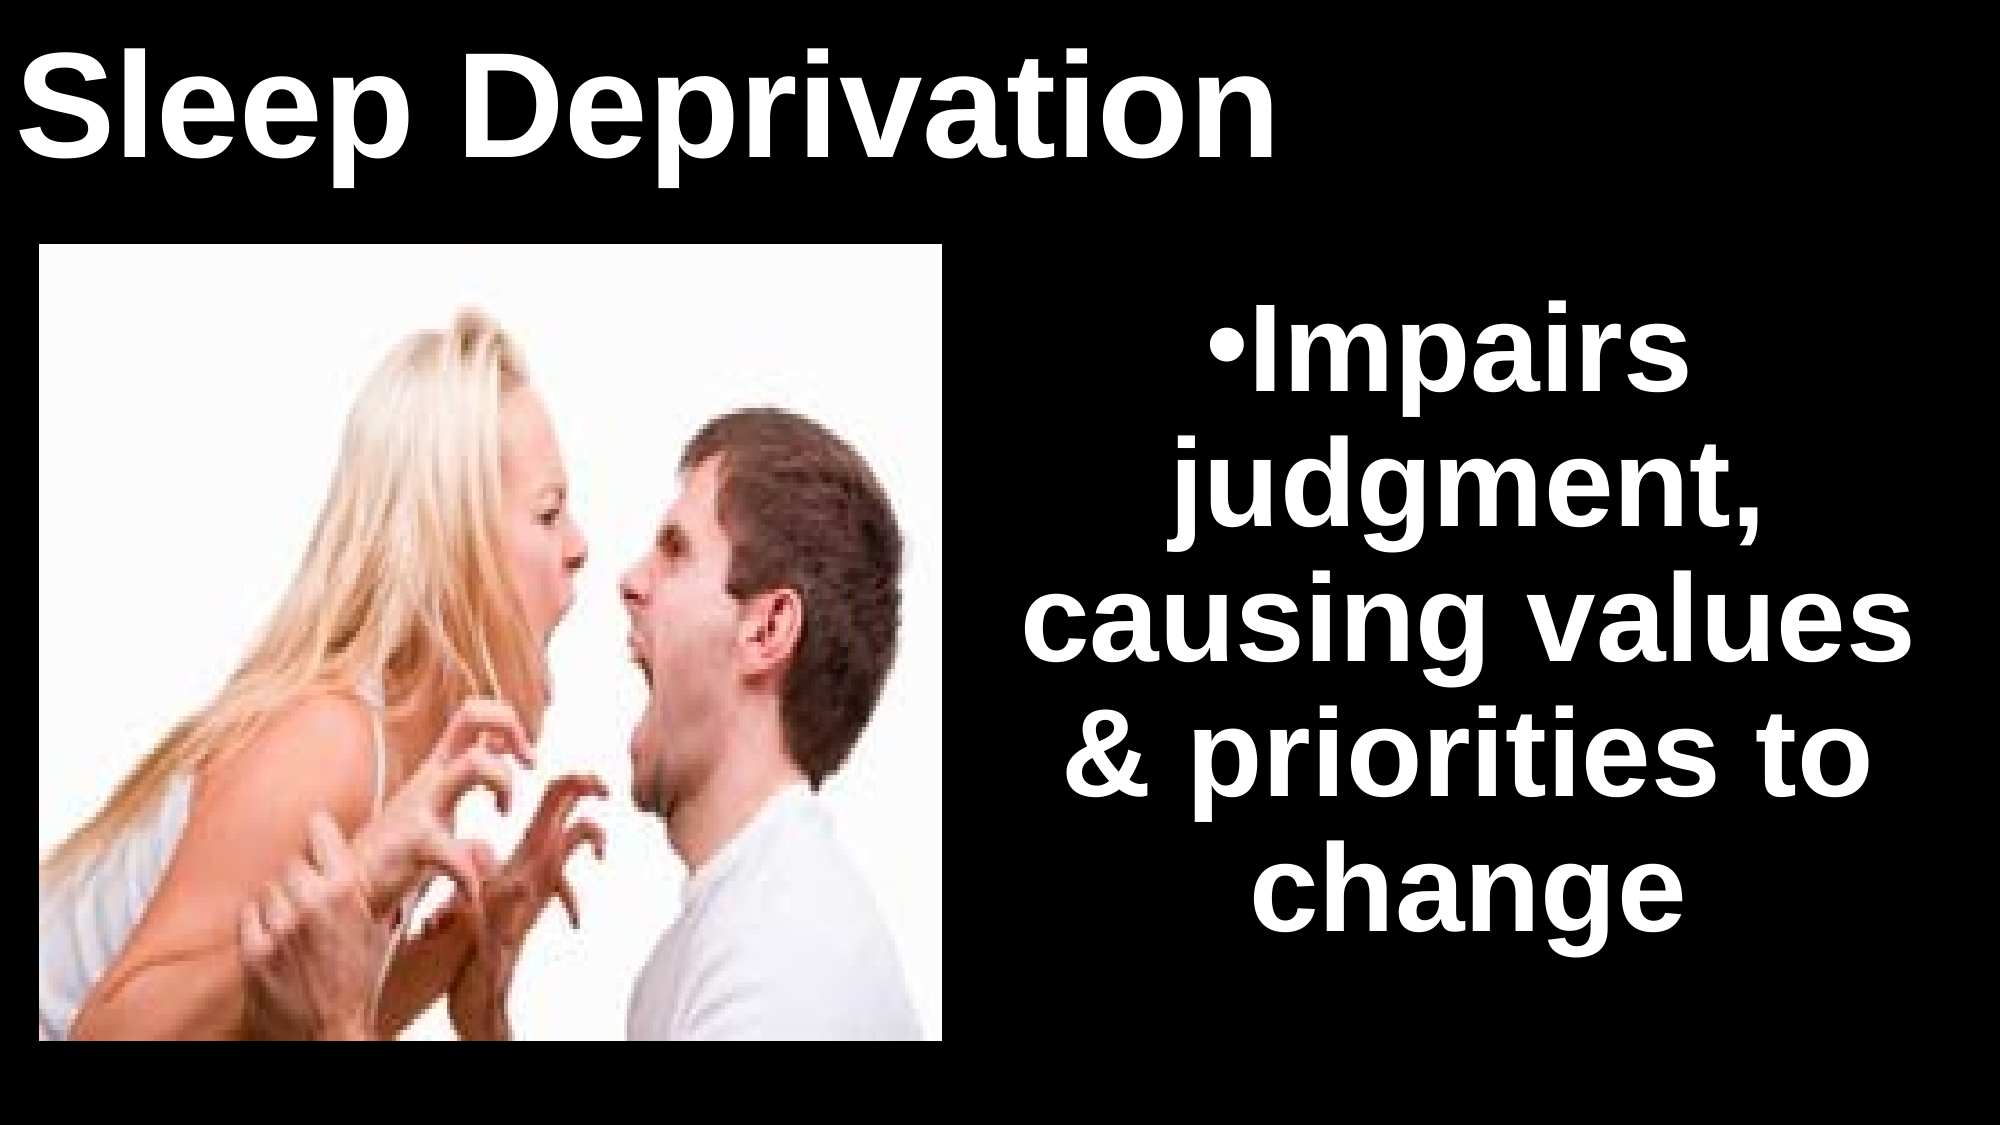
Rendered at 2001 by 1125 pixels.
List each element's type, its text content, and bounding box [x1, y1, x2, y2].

title Sleep Deprivation [0, 0, 1725, 218]
list Impairs judgment, causing values & priorities to change [960, 275, 1939, 1009]
picture [39, 244, 942, 1041]
